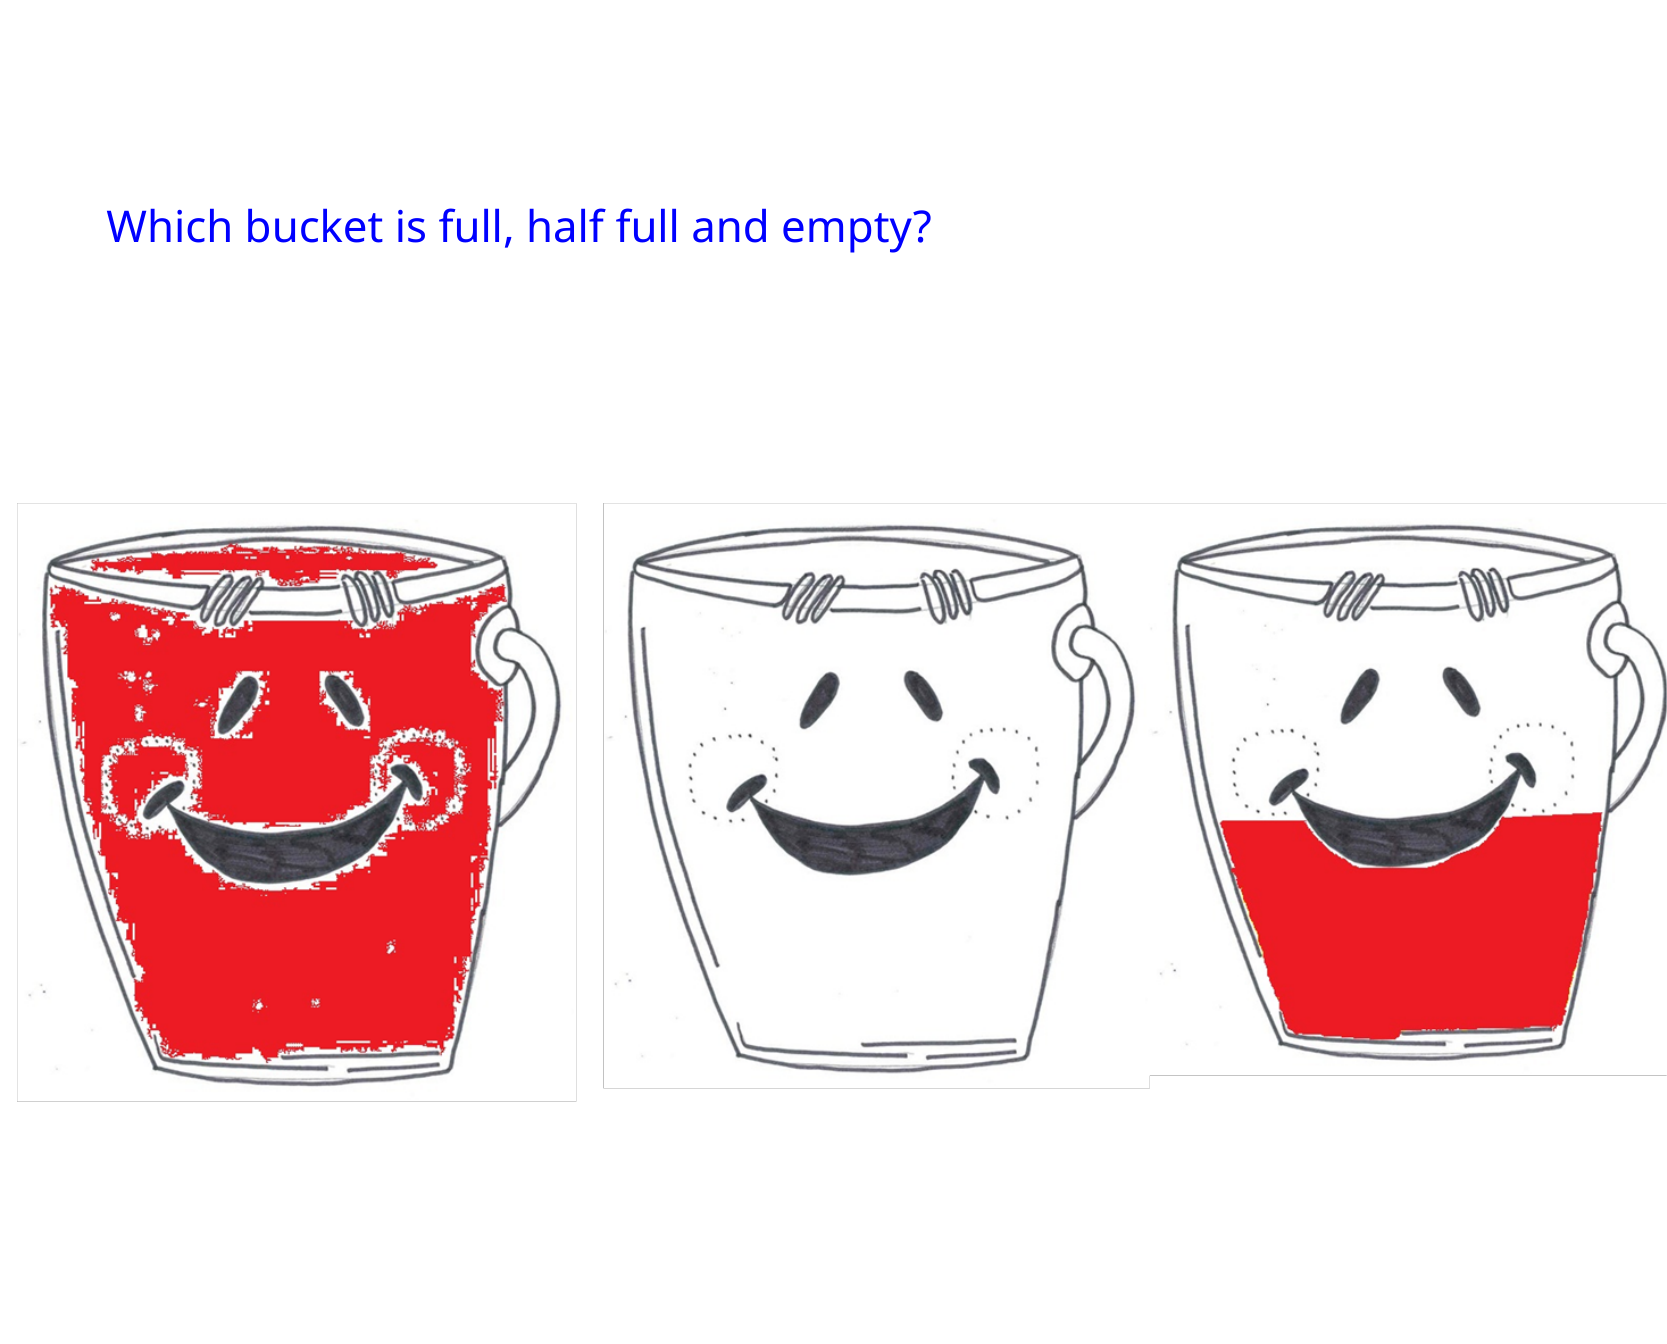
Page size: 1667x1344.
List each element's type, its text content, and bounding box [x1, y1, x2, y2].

text_box Which bucket is full, half full and empty? [91, 191, 1543, 259]
picture [16, 501, 1667, 1103]
